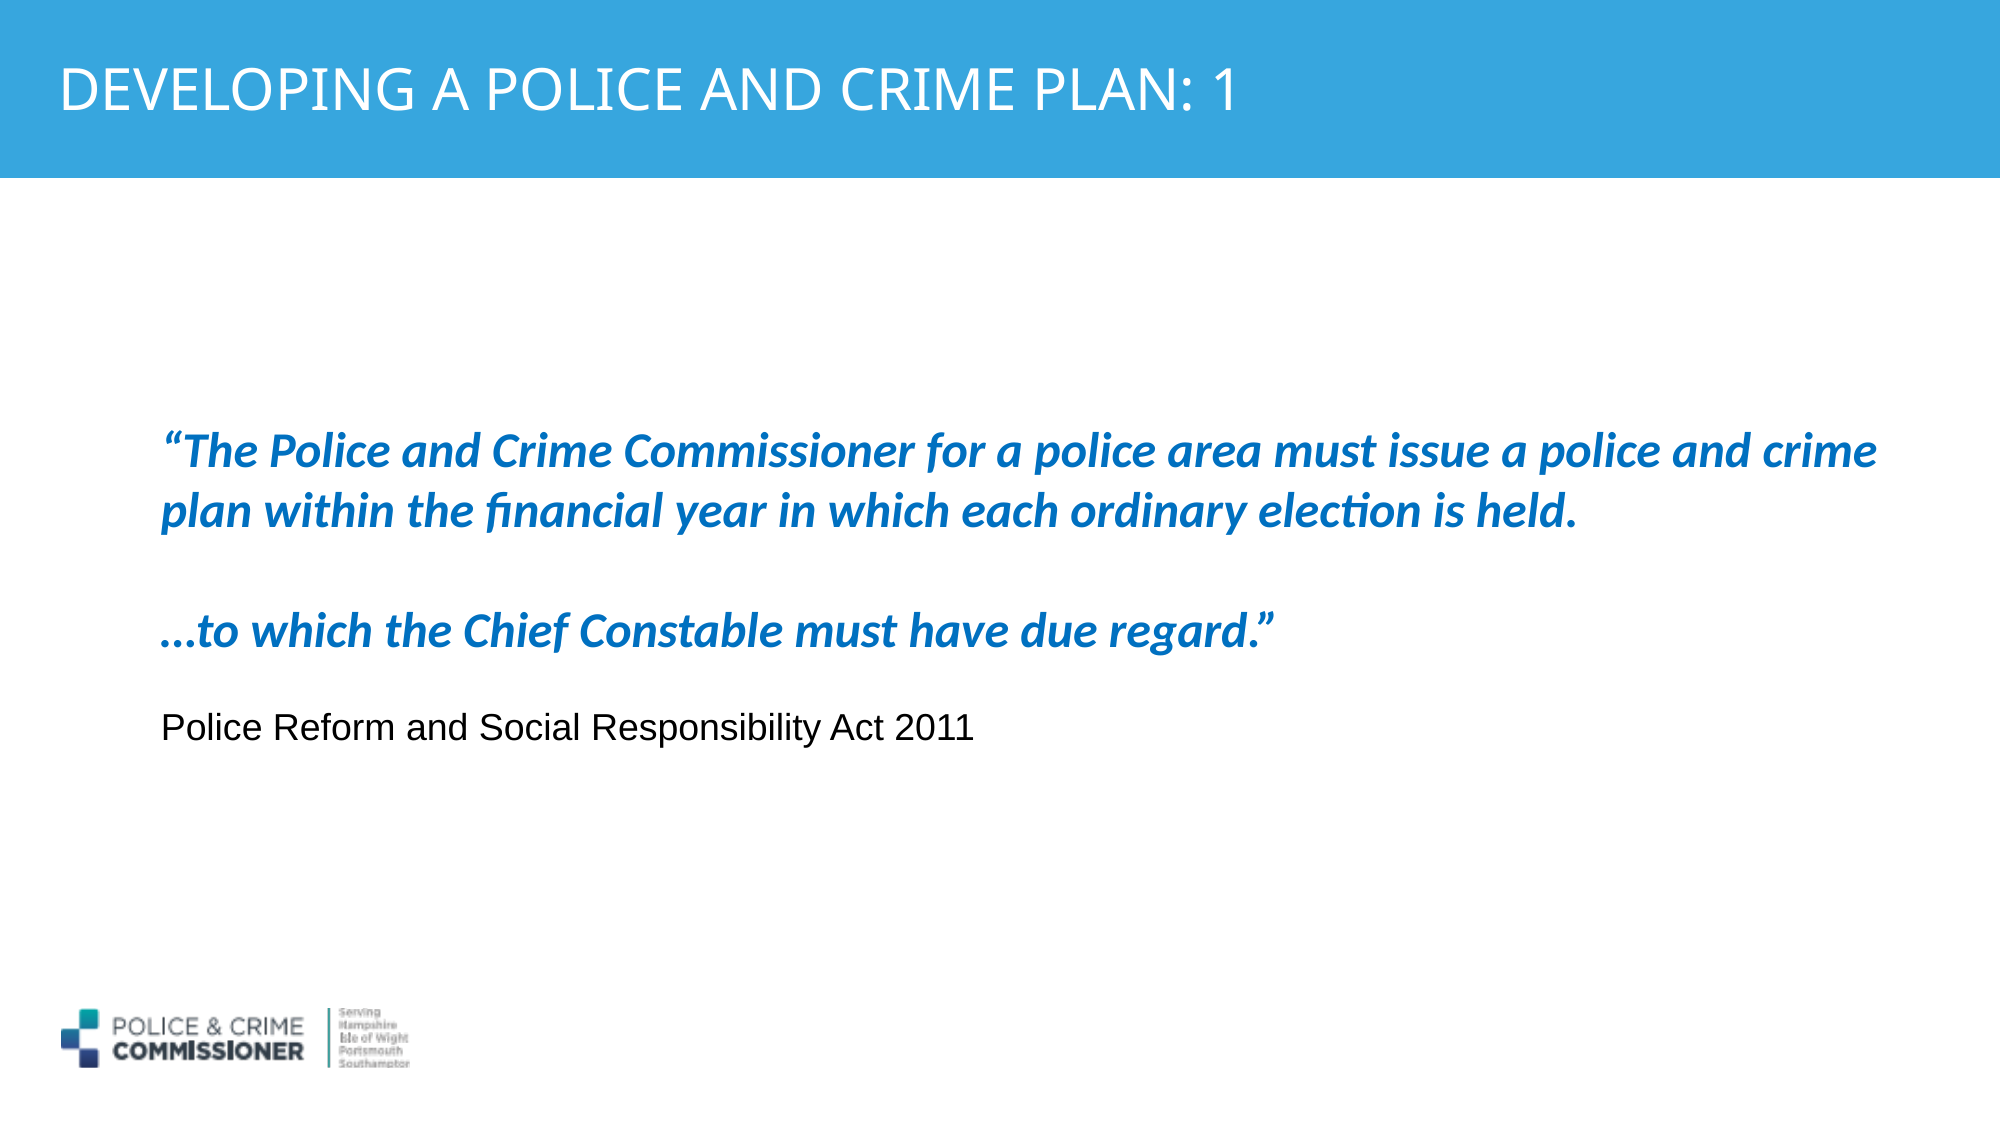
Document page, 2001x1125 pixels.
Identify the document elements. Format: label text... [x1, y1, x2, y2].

title DEVELOPING A POLICE AND CRIME PLAN: 1 [43, 44, 1768, 139]
text_box “The Police and Crime Commissioner for a police area must issue a police and crime plan within the financial year in which each ordinary election is held. …to which the Chief Constable must have due regard.” Police Reform and Social Responsibility Act 2011 [146, 365, 1947, 756]
